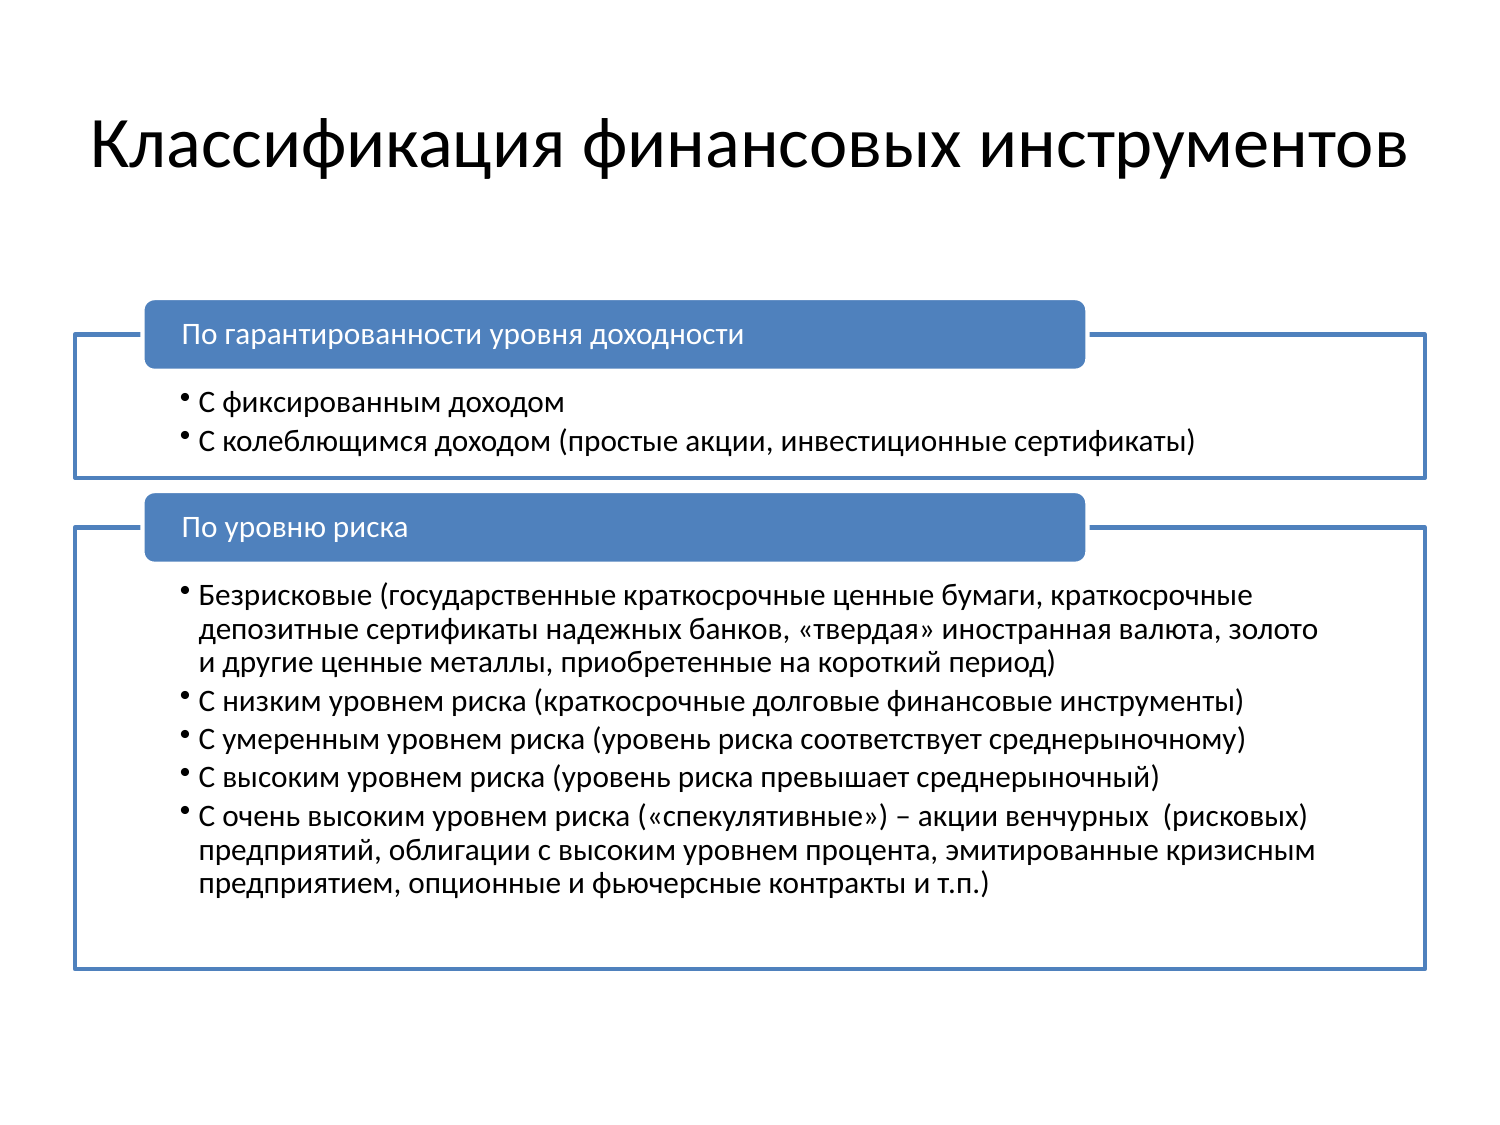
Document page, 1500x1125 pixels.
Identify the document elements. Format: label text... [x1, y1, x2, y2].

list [74, 262, 1426, 1006]
title Классификация финансовых инструментов [75, 45, 1425, 233]
